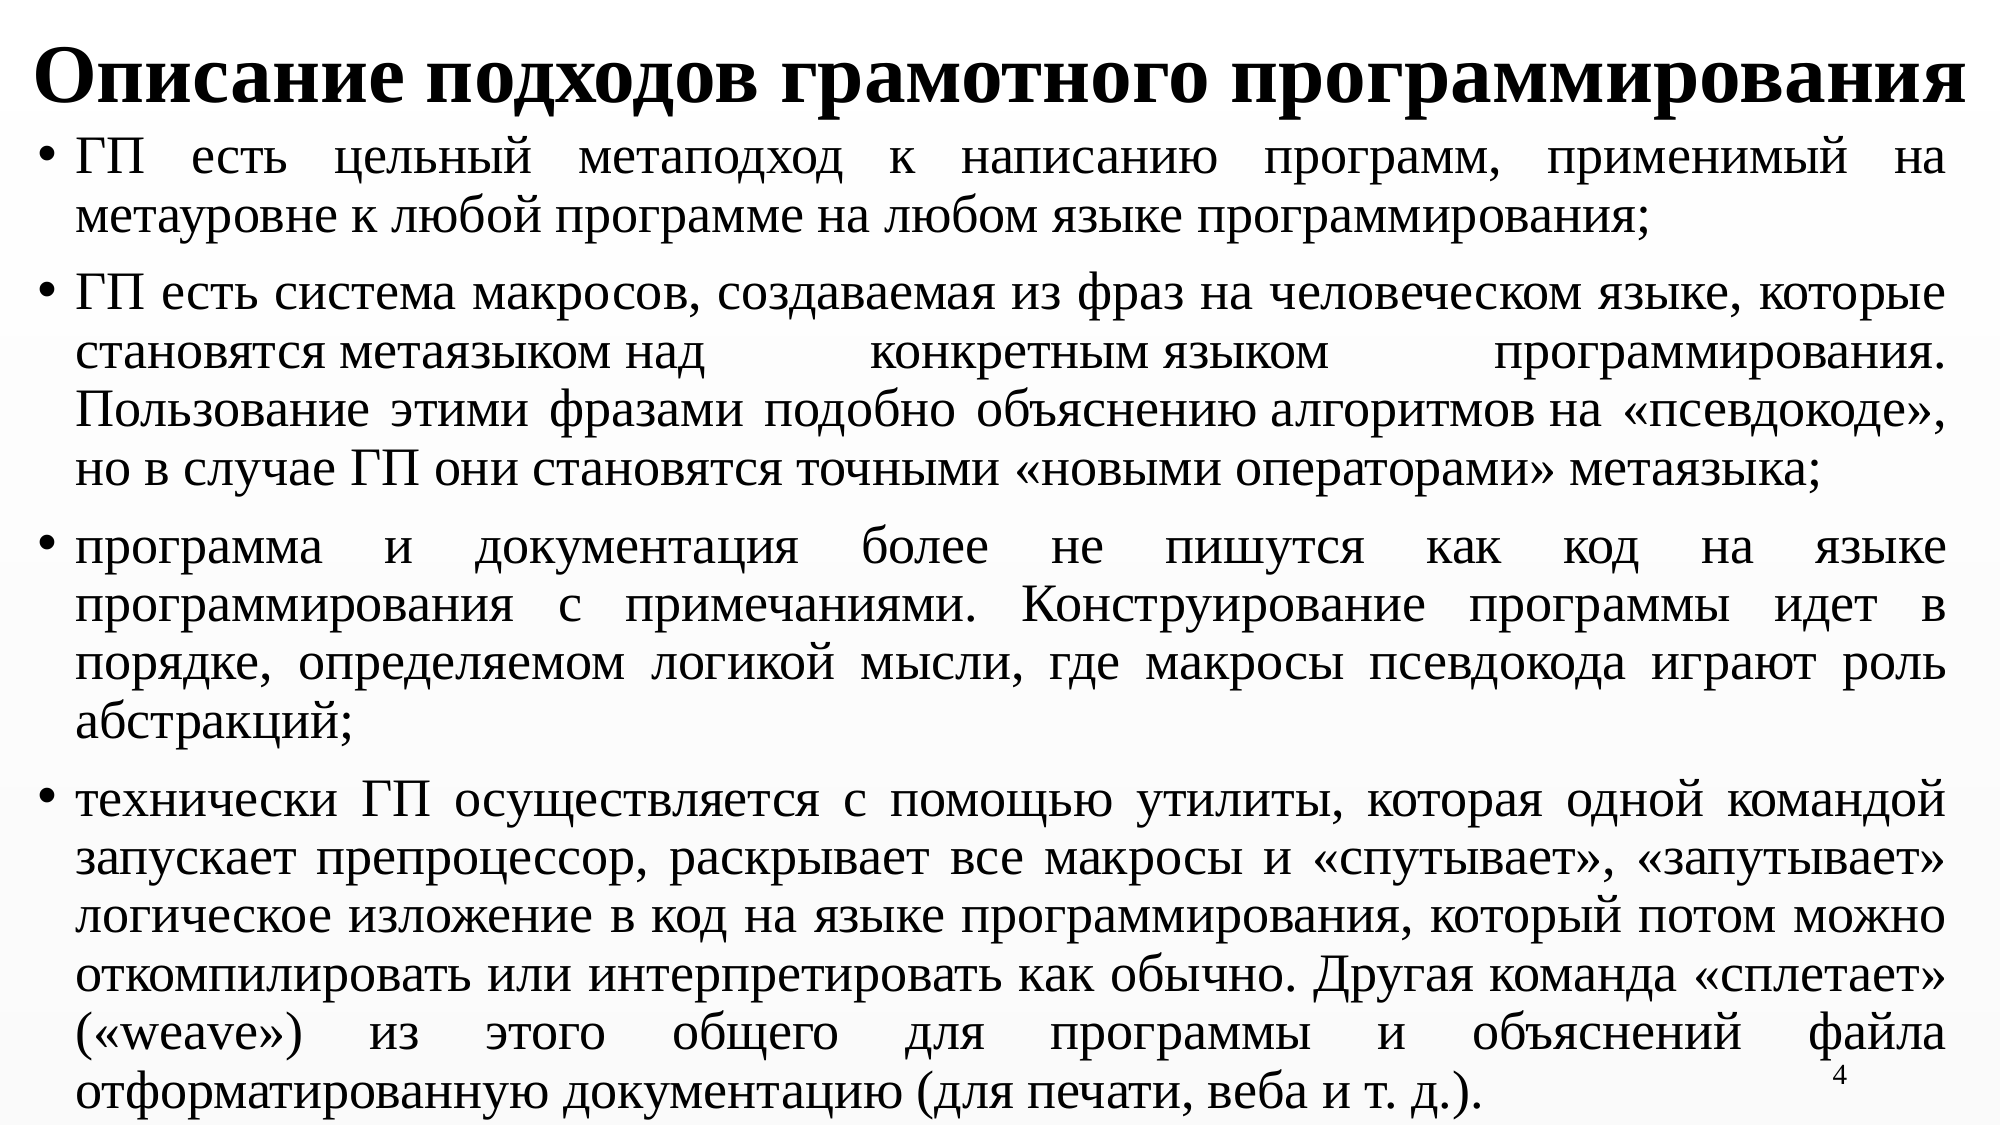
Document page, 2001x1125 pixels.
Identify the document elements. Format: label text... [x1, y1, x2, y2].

title Описание подходов грамотного программирования [0, 0, 2000, 152]
list ГП есть цельный метаподход к написанию программ, применимый на метауровне к любой программе на любом языке программирования; ГП есть система макросов, создаваемая из фраз на человеческом языке, которые становятся метаязыком над конкретным языком программирования. Пользование этими фразами подобно объяснению алгоритмов на «псевдокоде», но в случае ГП они становятся точными «новыми операторами» метаязыка; программа и документация более не пишутся как код на языке программирования с примечаниями. Конструирование программы идет в порядке, определяемом логикой мысли, где макросы псевдокода играют роль абстракций; технически ГП осуществляется с помощью утилиты, которая одной командой запускает препроцессор, раскрывает все макросы и «спутывает», «запутывает» логическое изложение в код на языке программирования, который потом можно откомпилировать или интерпретировать как обычно. Другая команда «сплетает» («weave») из этого общего для программы и объяснений файла отформатированную документацию (для печати, веба и т. д.). [22, 119, 1964, 1125]
